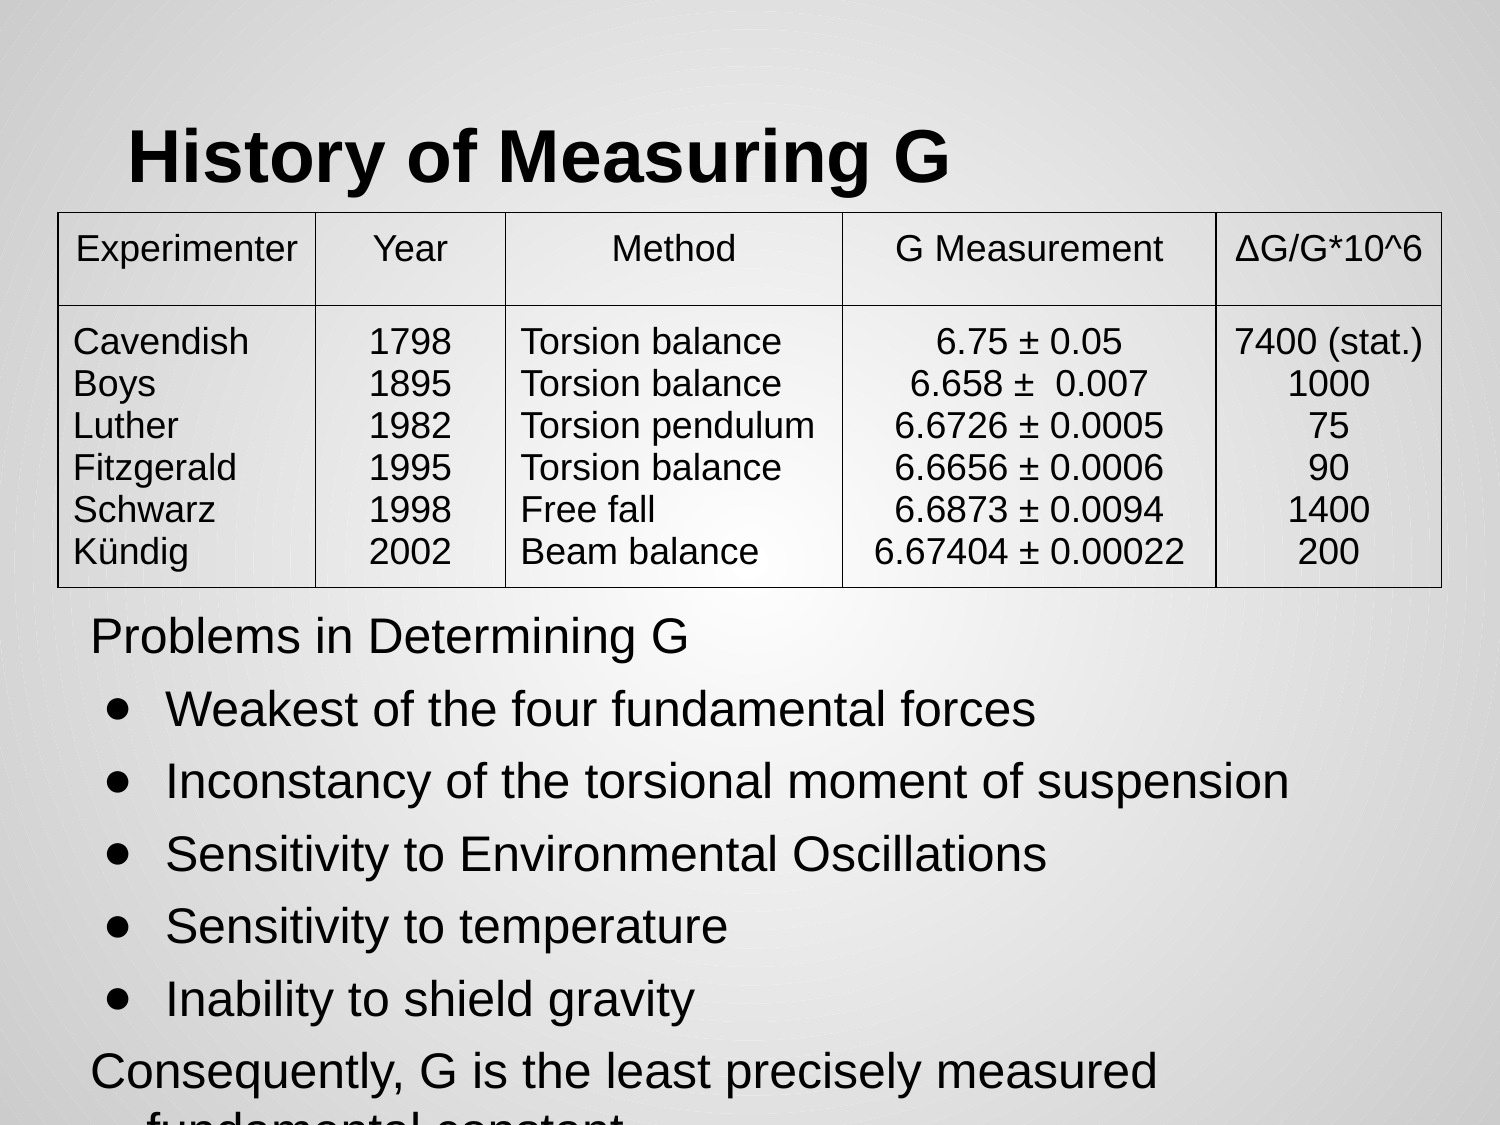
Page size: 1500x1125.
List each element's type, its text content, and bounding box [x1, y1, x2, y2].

list Problems in Determining G Weakest of the four fundamental forces Inconstancy of the torsional moment of suspension Sensitivity to Environmental Oscillations Sensitivity to temperature Inability to shield gravity Consequently, G is the least precisely measured fundamental constant [75, 588, 1425, 1045]
table_header ΔG/G*10^6 [1217, 213, 1441, 305]
table_header Method [506, 213, 842, 305]
table_header Experimenter [59, 213, 315, 305]
table_cell Torsion balance Torsion balance Torsion pendulum Torsion balance Free fall Beam balance [506, 306, 842, 587]
table_cell Cavendish Boys Luther Fitzgerald Schwarz Kündig [59, 306, 315, 587]
table_header Year [316, 213, 505, 305]
table_cell 6.75 ± 0.05 6.658 ± 0.007 6.6726 ± 0.0005 6.6656 ± 0.0006 6.6873 ± 0.0094 6.67404 ± 0.00022 [843, 306, 1215, 587]
table_cell 1798 1895 1982 1995 1998 2002 [316, 306, 505, 587]
title History of Measuring G [75, 25, 1425, 212]
table_header G Measurement [843, 213, 1215, 305]
table_cell 7400 (stat.) 1000 75 90 1400 200 [1217, 306, 1441, 587]
